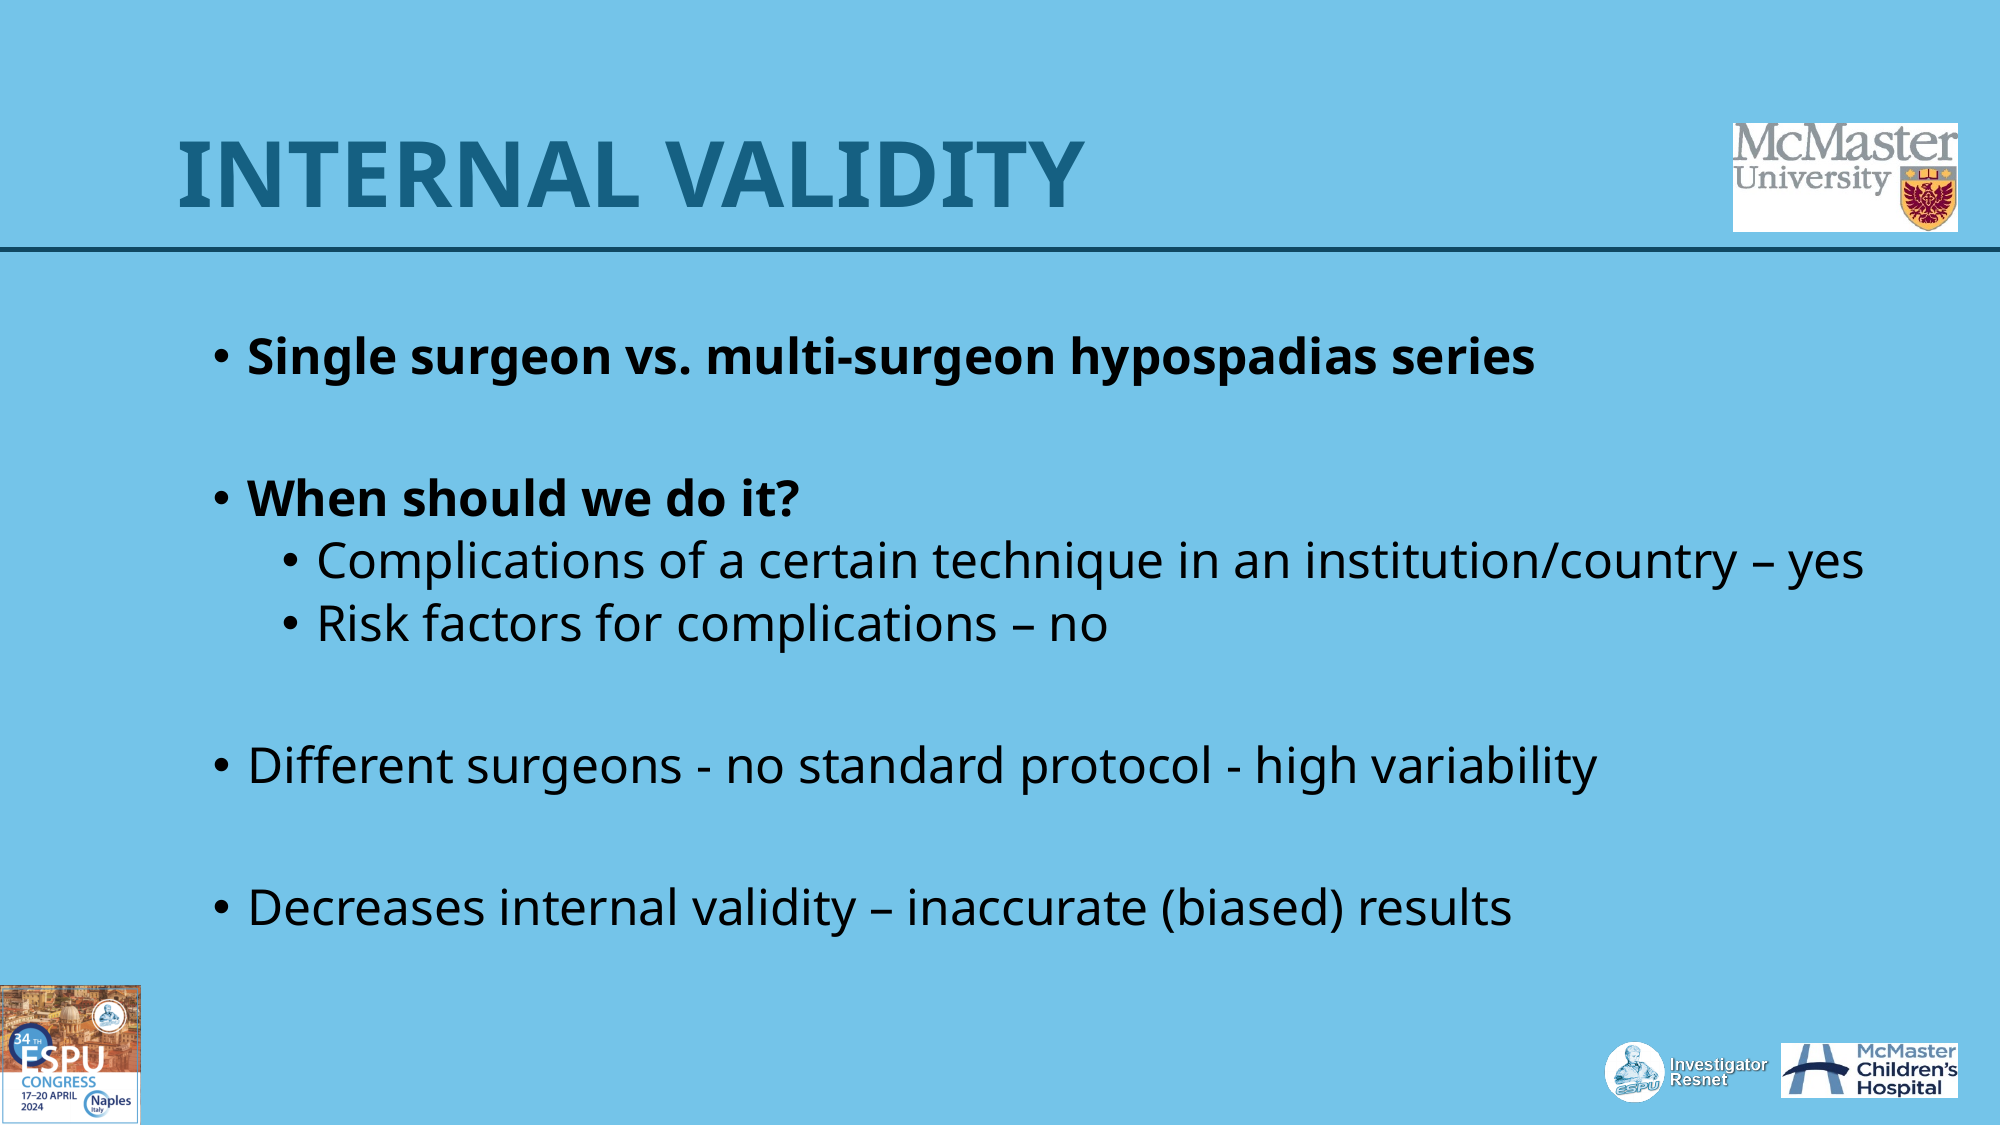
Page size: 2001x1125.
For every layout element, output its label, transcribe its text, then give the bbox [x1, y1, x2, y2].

list Single surgeon vs. multi-surgeon hypospadias series When should we do it? Complications of a certain technique in an institution/country – yes Risk factors for complications – no Different surgeons - no standard protocol - high variability Decreases internal validity – inaccurate (biased) results [197, 324, 1893, 969]
picture [1780, 1043, 1959, 1098]
title INTERNAL VALIDITY [162, 115, 1530, 241]
picture [1599, 1041, 1771, 1103]
picture [1732, 123, 1959, 233]
picture [0, 985, 141, 1125]
